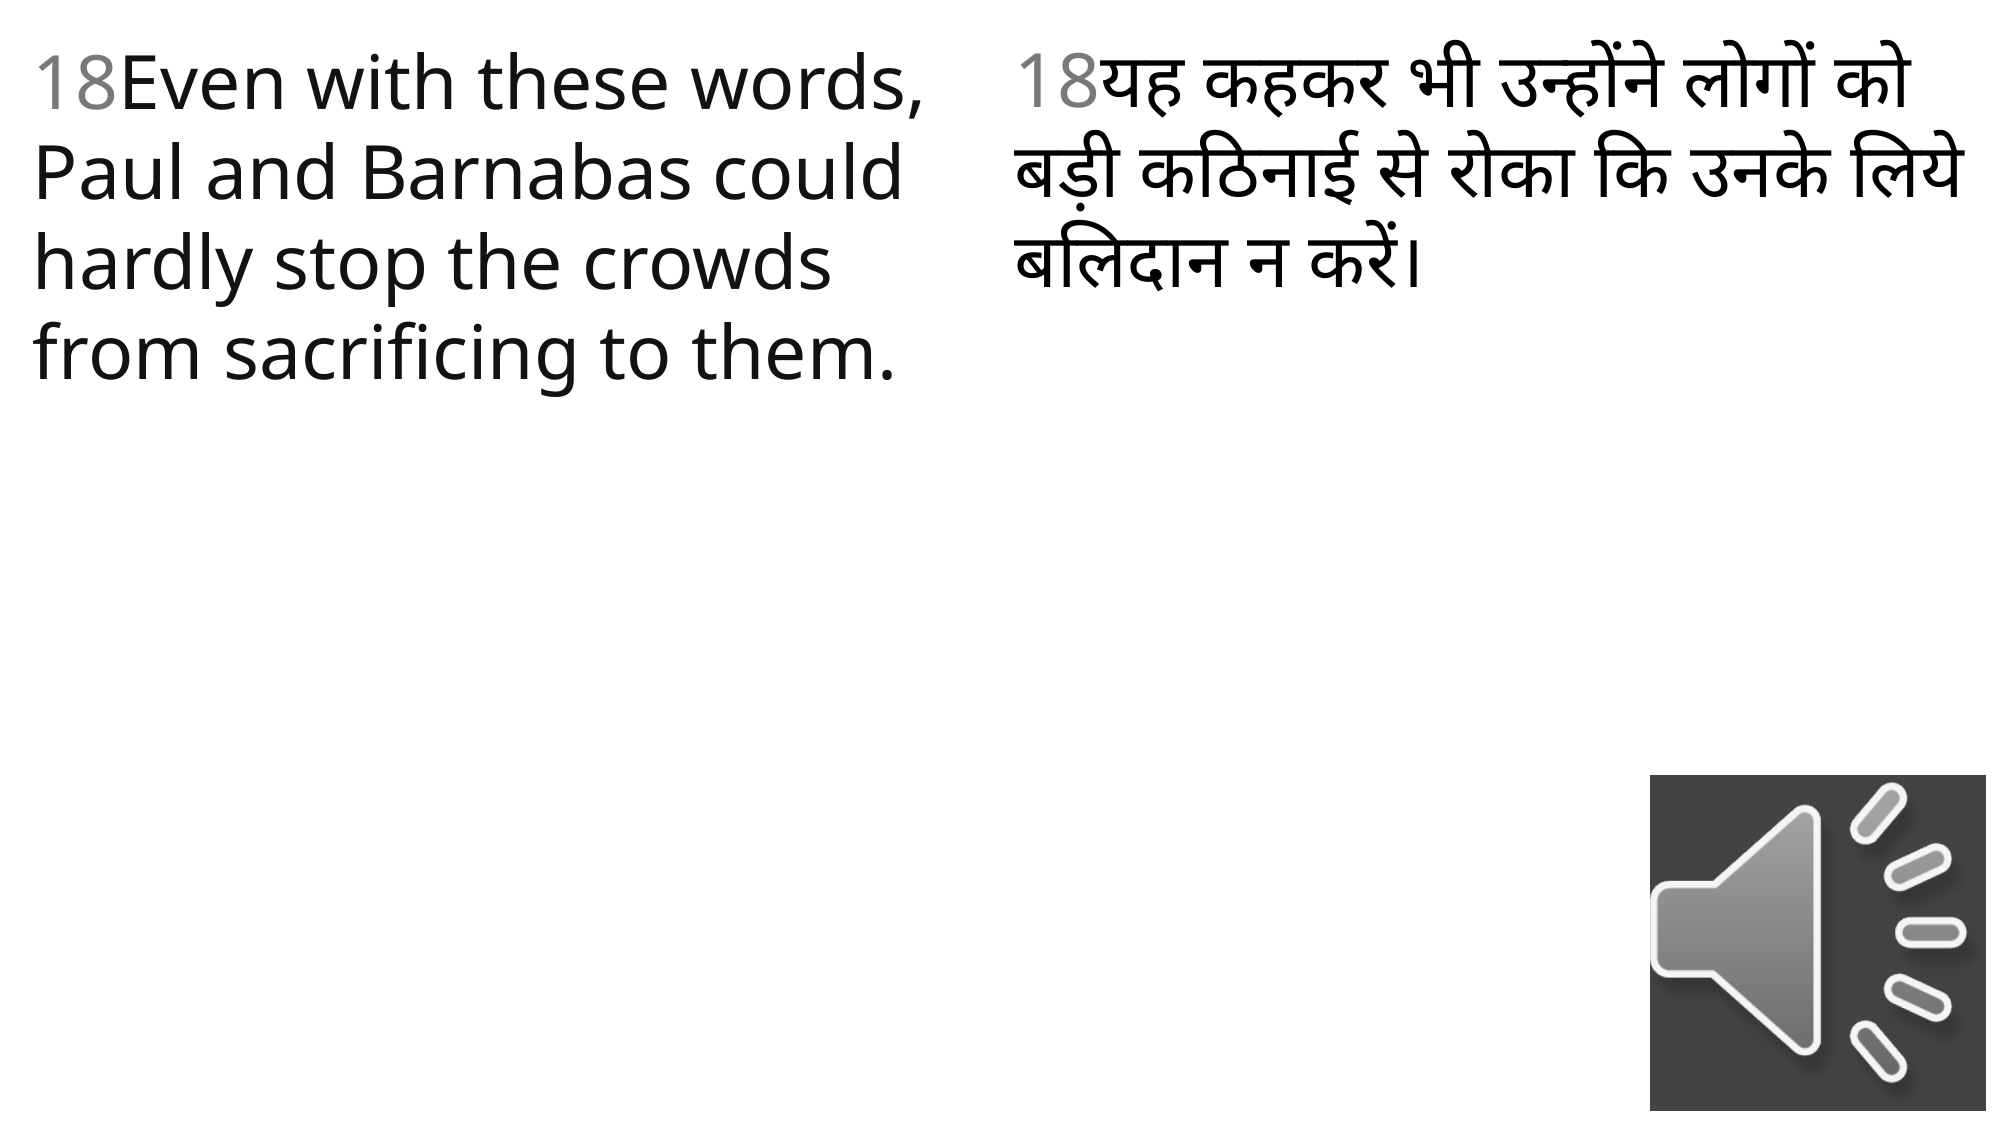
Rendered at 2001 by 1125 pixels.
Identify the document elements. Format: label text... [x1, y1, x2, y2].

text_box 18यह कहकर भी उन्होंने लोगों को बड़ी कठिनाई से रोका कि उनके लिये बलिदान न करें। [999, 24, 2000, 1101]
text_box 18Even with these words, Paul and Barnabas could hardly stop the crowds from sacrificing to them. [18, 27, 973, 1104]
picture [1648, 773, 1987, 1112]
